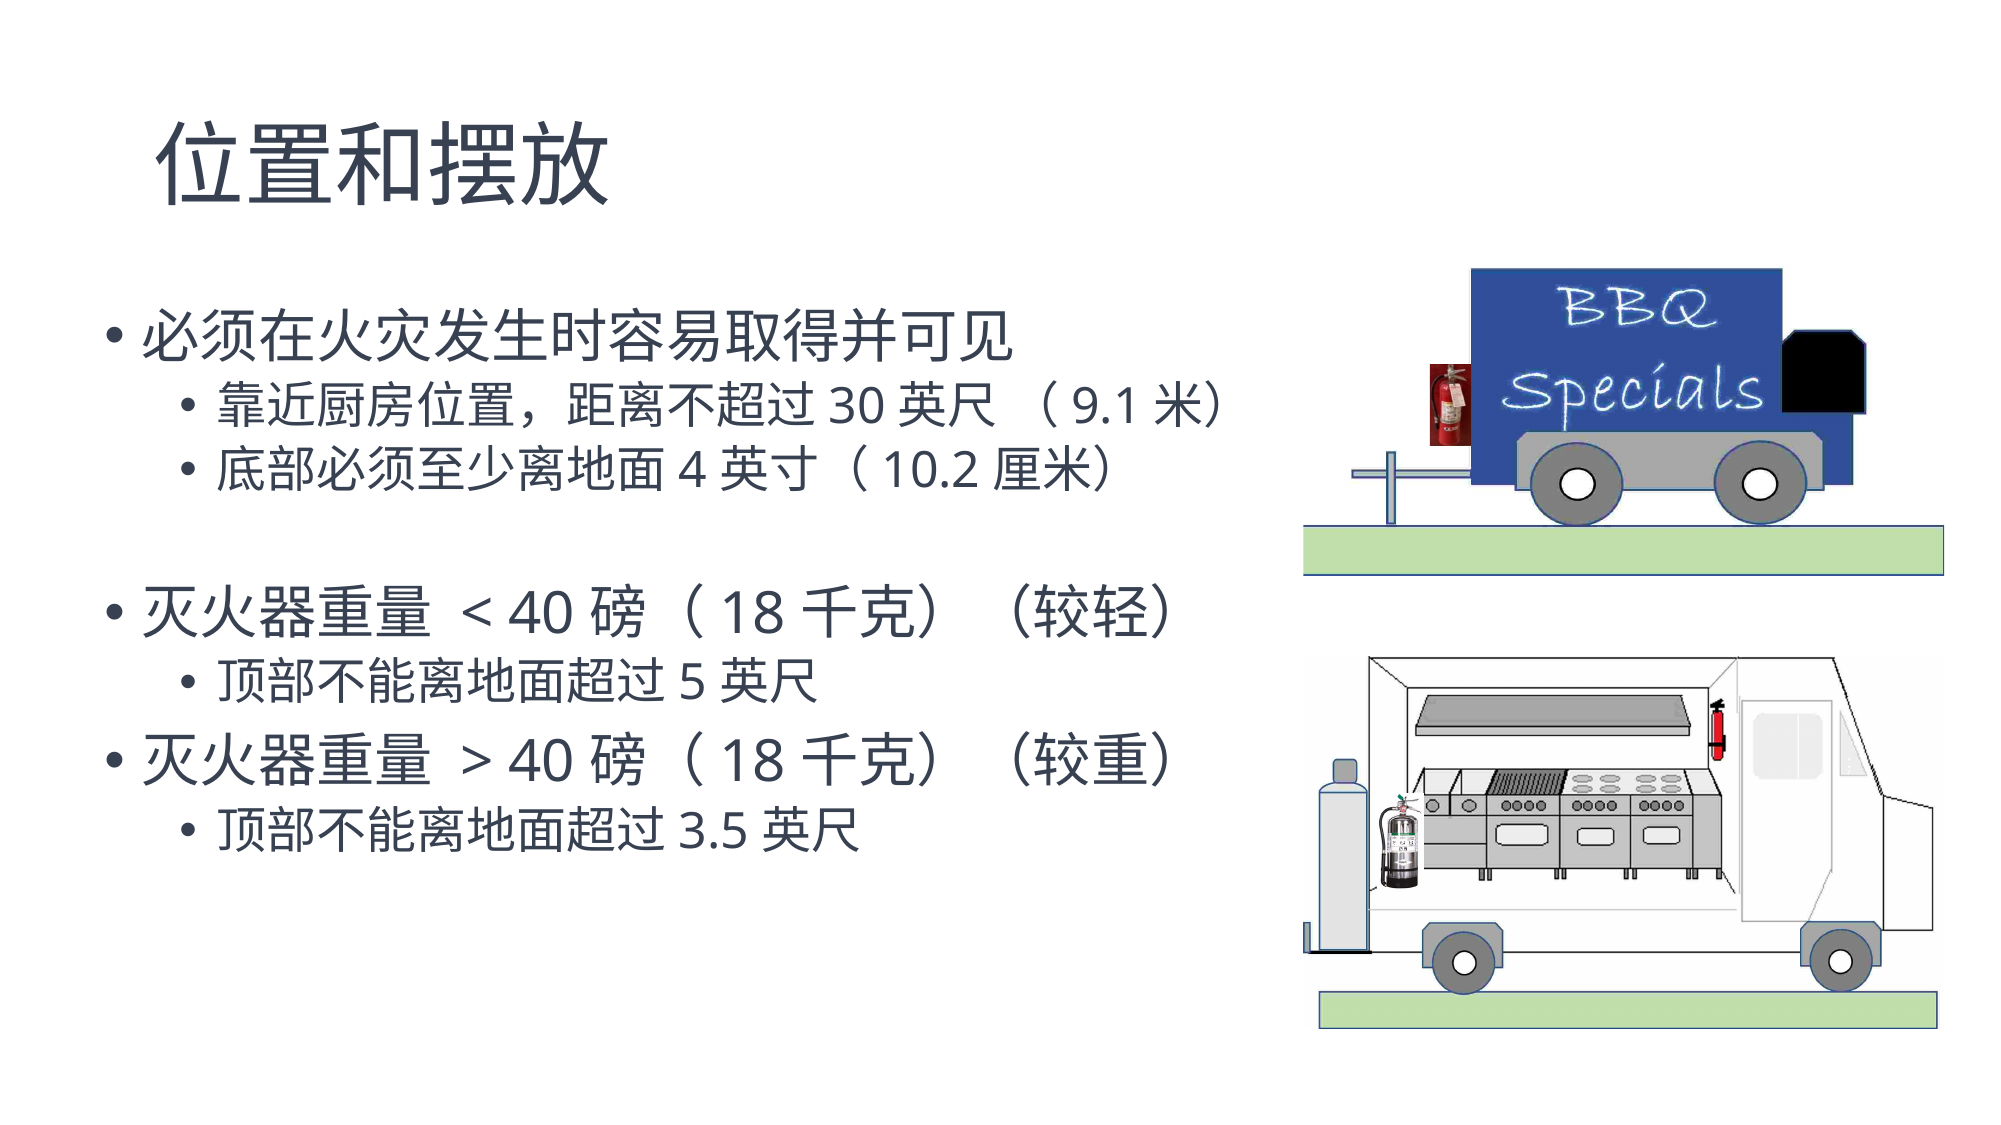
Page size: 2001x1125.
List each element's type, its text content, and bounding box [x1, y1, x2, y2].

title 位置和摆放 [137, 59, 1863, 278]
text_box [1303, 233, 1945, 576]
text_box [1303, 656, 1945, 1029]
list 必须在火灾发生时容易取得并可见 靠近厨房位置，距离不超过30英尺 （9.1米） 底部必须至少离地面4英寸（10.2厘米） 灭火器重量 < 40磅（18千克）（较轻） 顶部不能离地面超过5英尺 灭火器重量 > 40磅（18千克）（较重） 顶部不能离地面超过3.5英尺 [89, 299, 1400, 1014]
